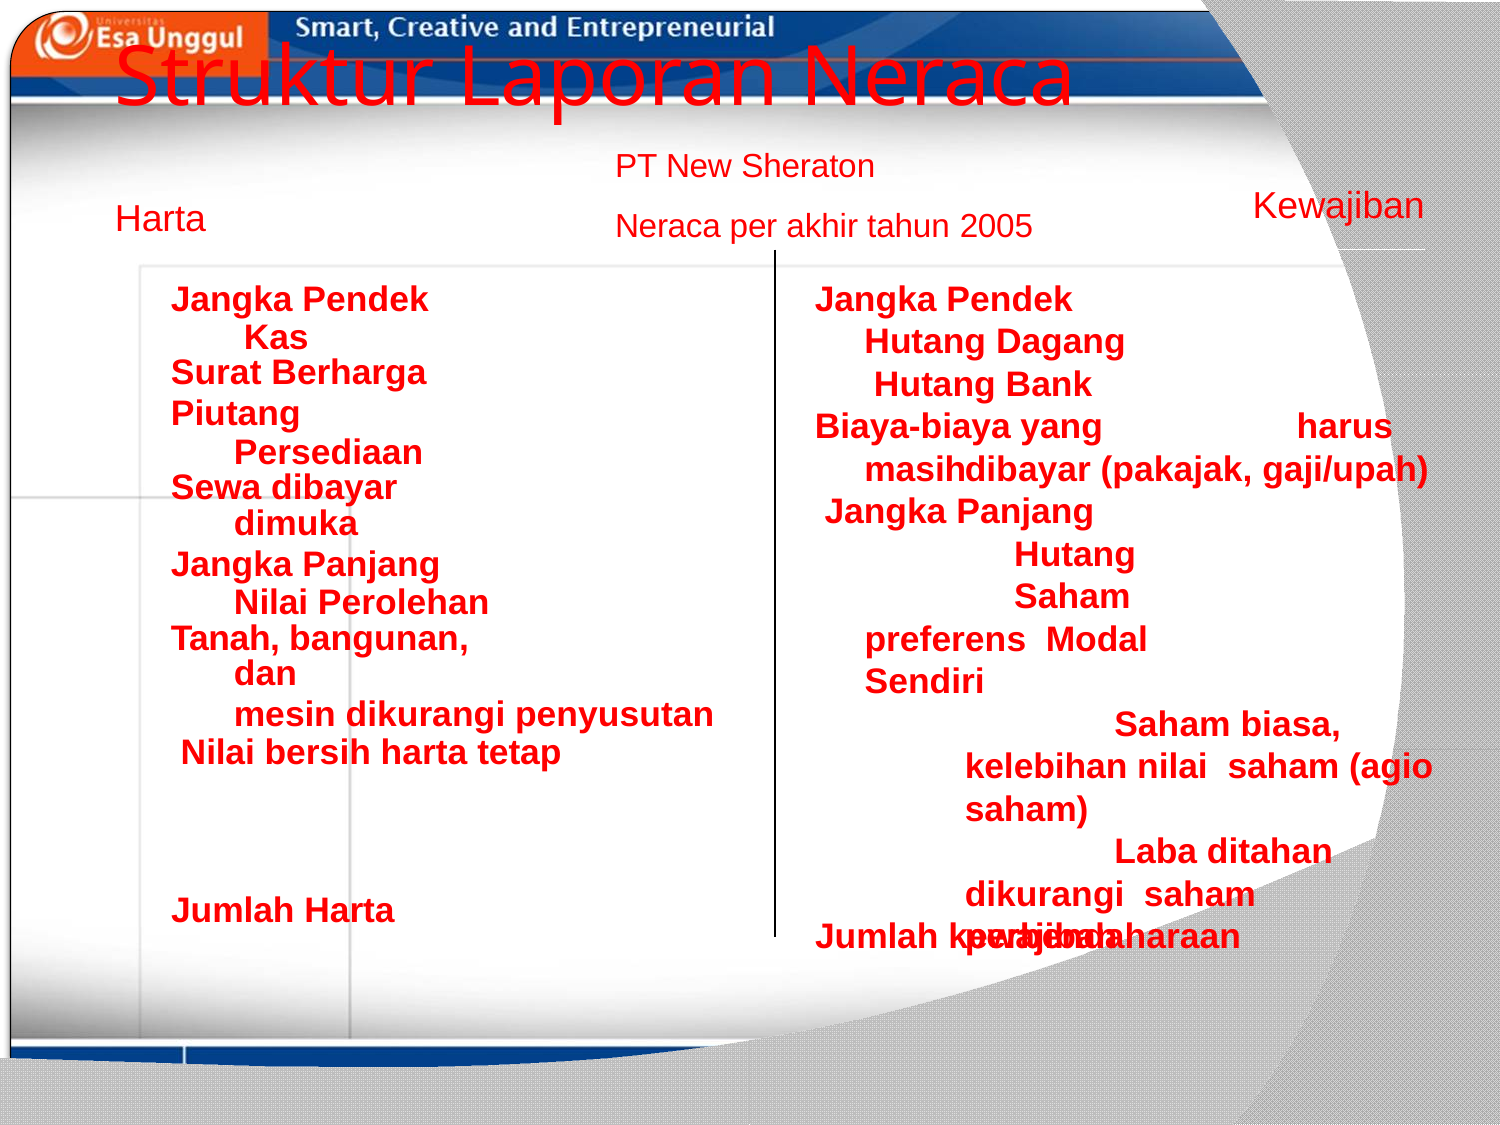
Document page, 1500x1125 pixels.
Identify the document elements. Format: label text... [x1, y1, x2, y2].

text_box Kewajiban [1250, 179, 1427, 227]
picture [12, 12, 1200, 779]
text_box dibayar (pakajak, gaji/upah) Jangka Panjang Hutang Saham preferens Modal Sendiri Saham biasa, kelebihan nilai saham (agio saham) Laba ditahan dikurangi saham perbendaharaan [812, 443, 1449, 957]
text_box [0, 779, 1200, 1125]
text_box harus [1294, 401, 1396, 443]
picture [776, 250, 1200, 779]
text_box Jangka Pendek Kas Surat Berharga Piutang Persediaan Sewa dibayar dimuka Jangka Panjang Nilai Perolehan Tanah, bangunan, dan mesin dikurangi penyusutan Nilai bersih harta tetap [168, 273, 718, 772]
text_box Jumlah Harta [168, 885, 398, 930]
text_box [1200, 0, 1500, 1125]
text_box Jumlah kewajiban [812, 911, 1122, 956]
title Struktur Laporan Neraca [112, 0, 1201, 122]
text_box Harta [112, 191, 209, 239]
text_box Jangka Pendek Hutang Dagang Hutang Bank Biaya-biaya yang masih [812, 273, 1270, 443]
text_box PT New Sheraton Neraca per akhir tahun 2005 [612, 121, 1040, 244]
